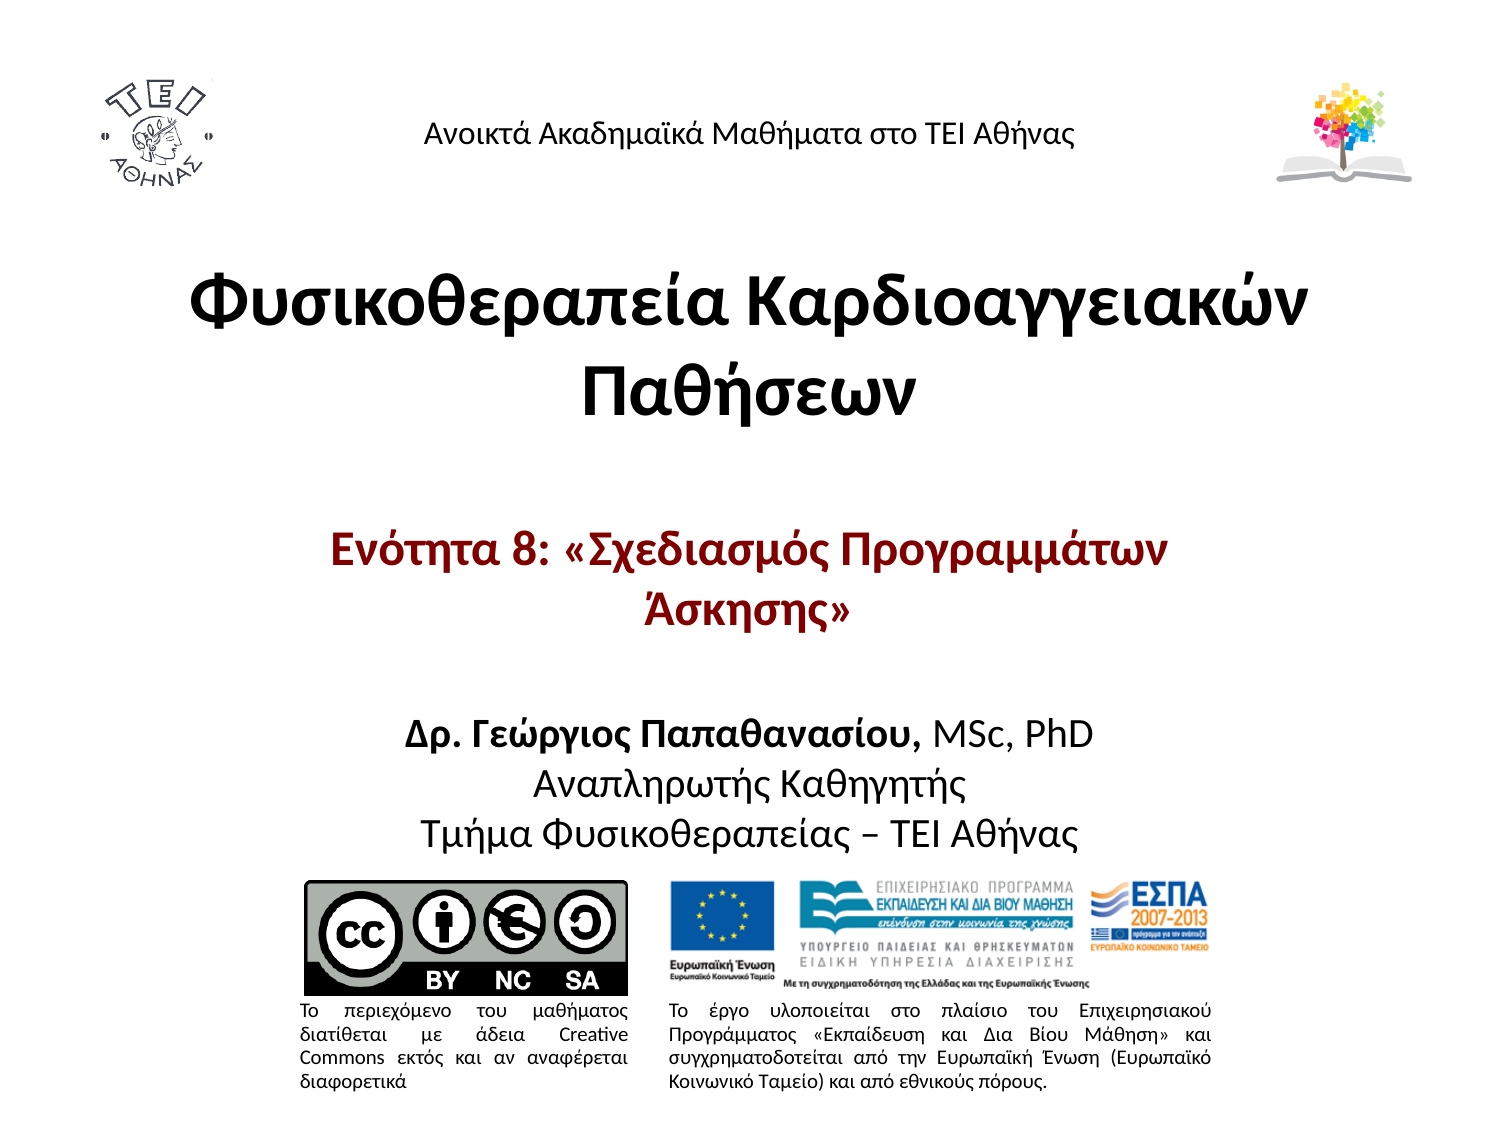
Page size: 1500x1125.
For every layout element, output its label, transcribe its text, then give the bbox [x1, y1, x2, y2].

table_header Το περιεχόμενο του μαθήματος διατίθεται με άδεια Creative Commons εκτός και αν αναφέρεται διαφορετικά [289, 999, 640, 1125]
title Φυσικοθεραπεία Καρδιοαγγειακών Παθήσεων [112, 219, 1388, 461]
picture [303, 880, 628, 996]
picture [1273, 77, 1414, 185]
table_header Το έργο υλοποιείται στο πλαίσιο του Επιχειρησιακού Προγράμματος «Εκπαίδευση και Δια Βίου Μάθηση» και συγχρηματοδοτείται από την Ευρωπαϊκή Ένωση (Ευρωπαϊκό Κοινωνικό Ταμείο) και από εθνικούς πόρους. [640, 999, 1223, 1125]
subtitle Ενότητα 8: «Σχεδιασμός Προγραμμάτων Άσκησης» Δρ. Γεώργιος Παπαθανασίου, MSc, PhD Αναπληρωτής Καθηγητής Τμήμα Φυσικοθεραπείας – ΤΕΙ Αθήνας [224, 507, 1275, 796]
picture [663, 880, 1213, 999]
picture [100, 77, 213, 193]
text_box Ανοικτά Ακαδημαϊκά Μαθήματα στο ΤΕΙ Αθήνας [217, 103, 1268, 159]
